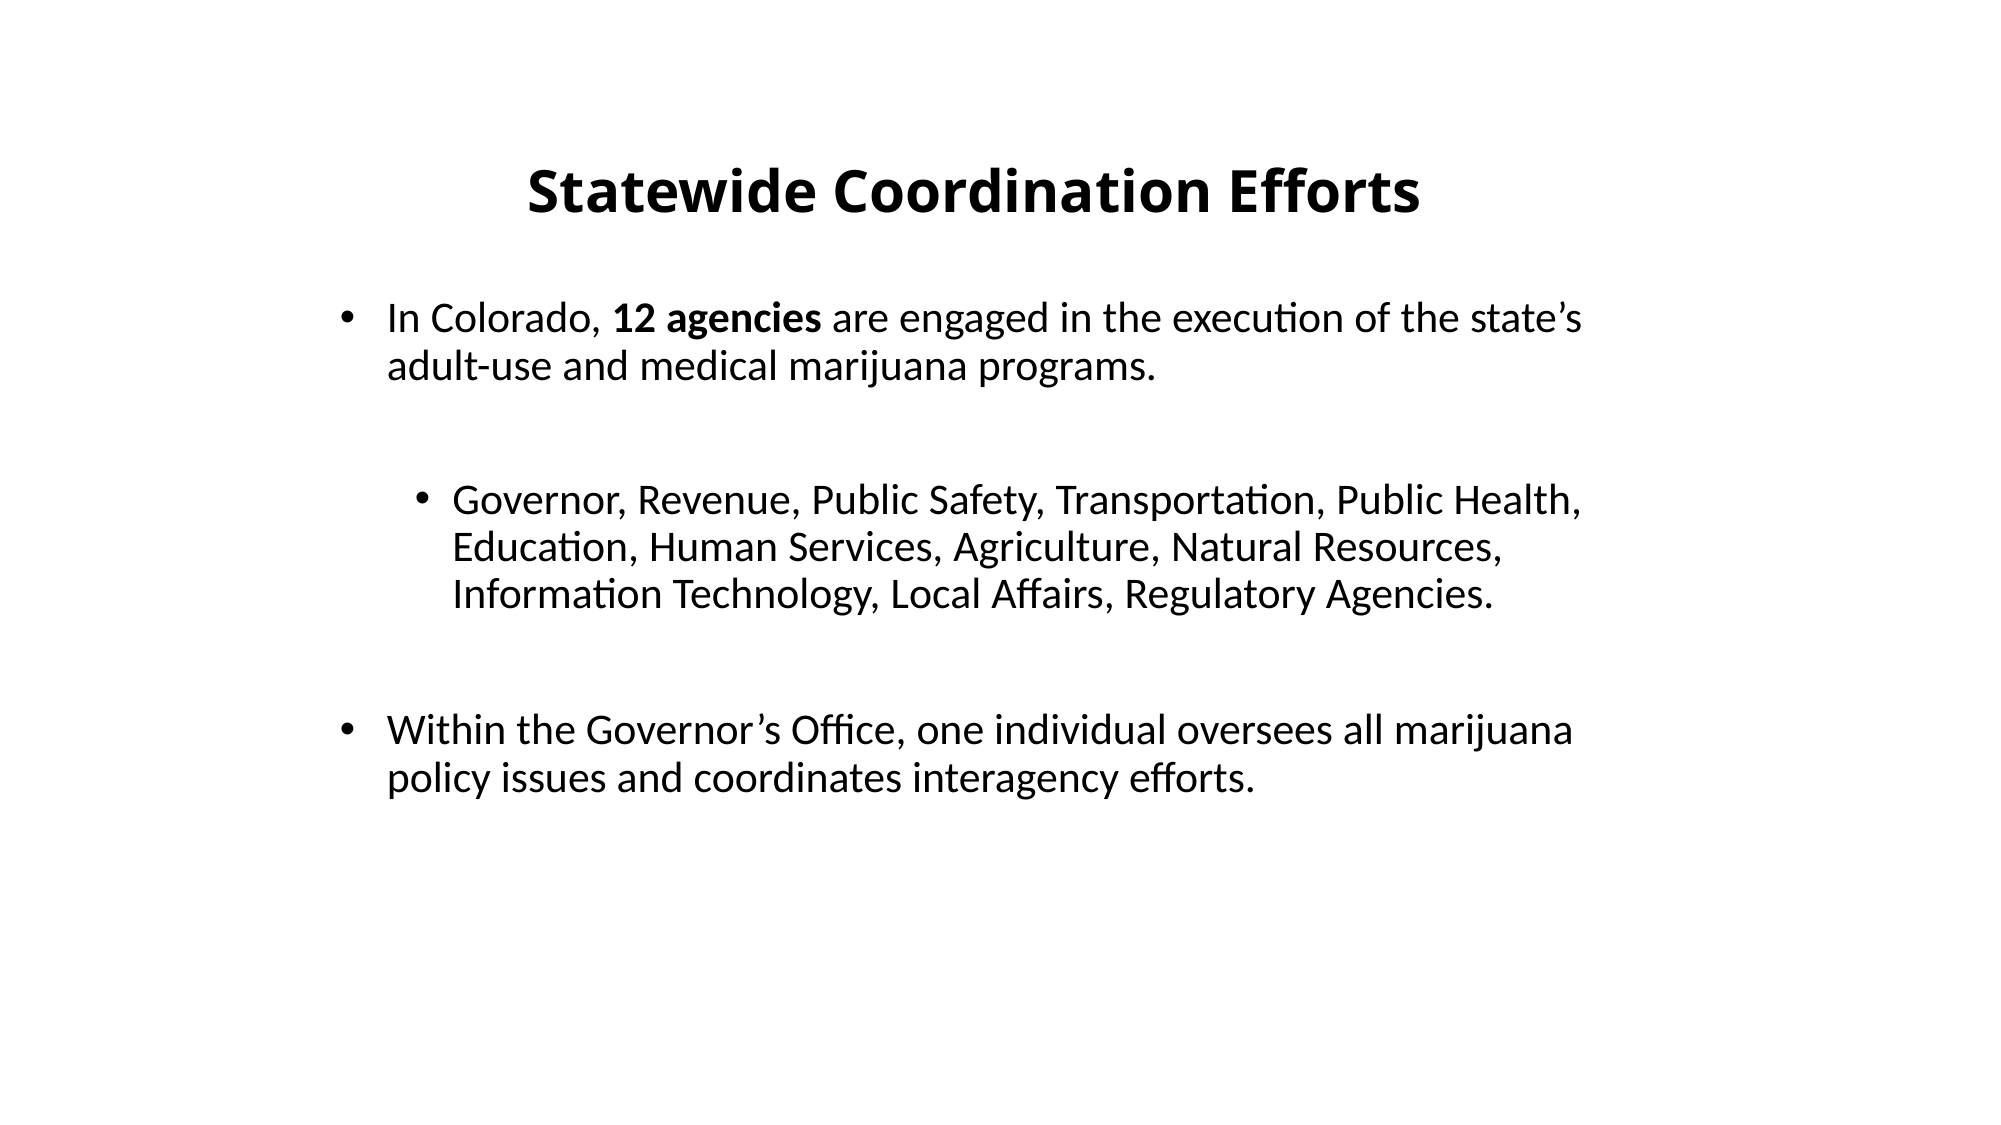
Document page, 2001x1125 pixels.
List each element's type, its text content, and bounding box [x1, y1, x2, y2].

title Statewide Coordination Efforts [287, 99, 1663, 288]
list In Colorado, 12 agencies are engaged in the execution of the state’s adult-use and medical marijuana programs. Governor, Revenue, Public Safety, Transportation, Public Health, Education, Human Services, Agriculture, Natural Resources, Information Technology, Local Affairs, Regulatory Agencies. Within the Governor’s Office, one individual oversees all marijuana policy issues and coordinates interagency efforts. [324, 287, 1675, 988]
